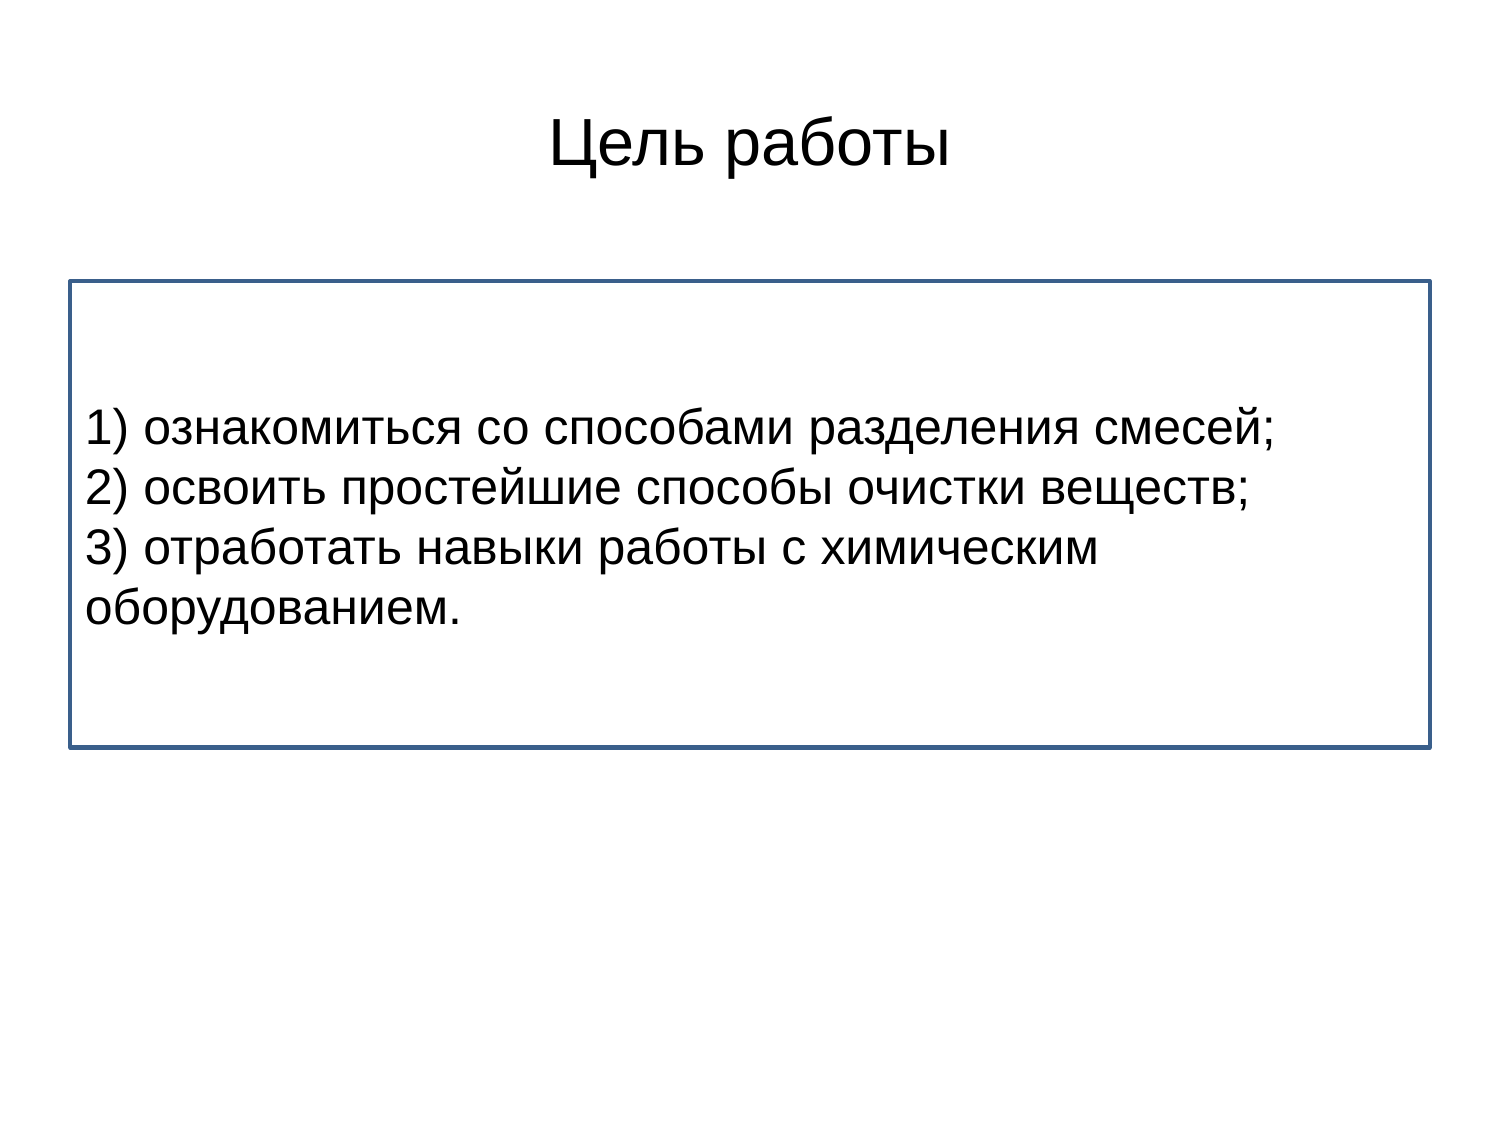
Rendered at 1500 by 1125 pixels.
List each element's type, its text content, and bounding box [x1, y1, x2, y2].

title Цель работы [75, 45, 1425, 233]
text_box 1) ознакомиться со способами разделения смесей; 2) освоить простейшие способы очистки веществ; 3) отработать навыки работы с химическим оборудованием. [68, 279, 1432, 750]
